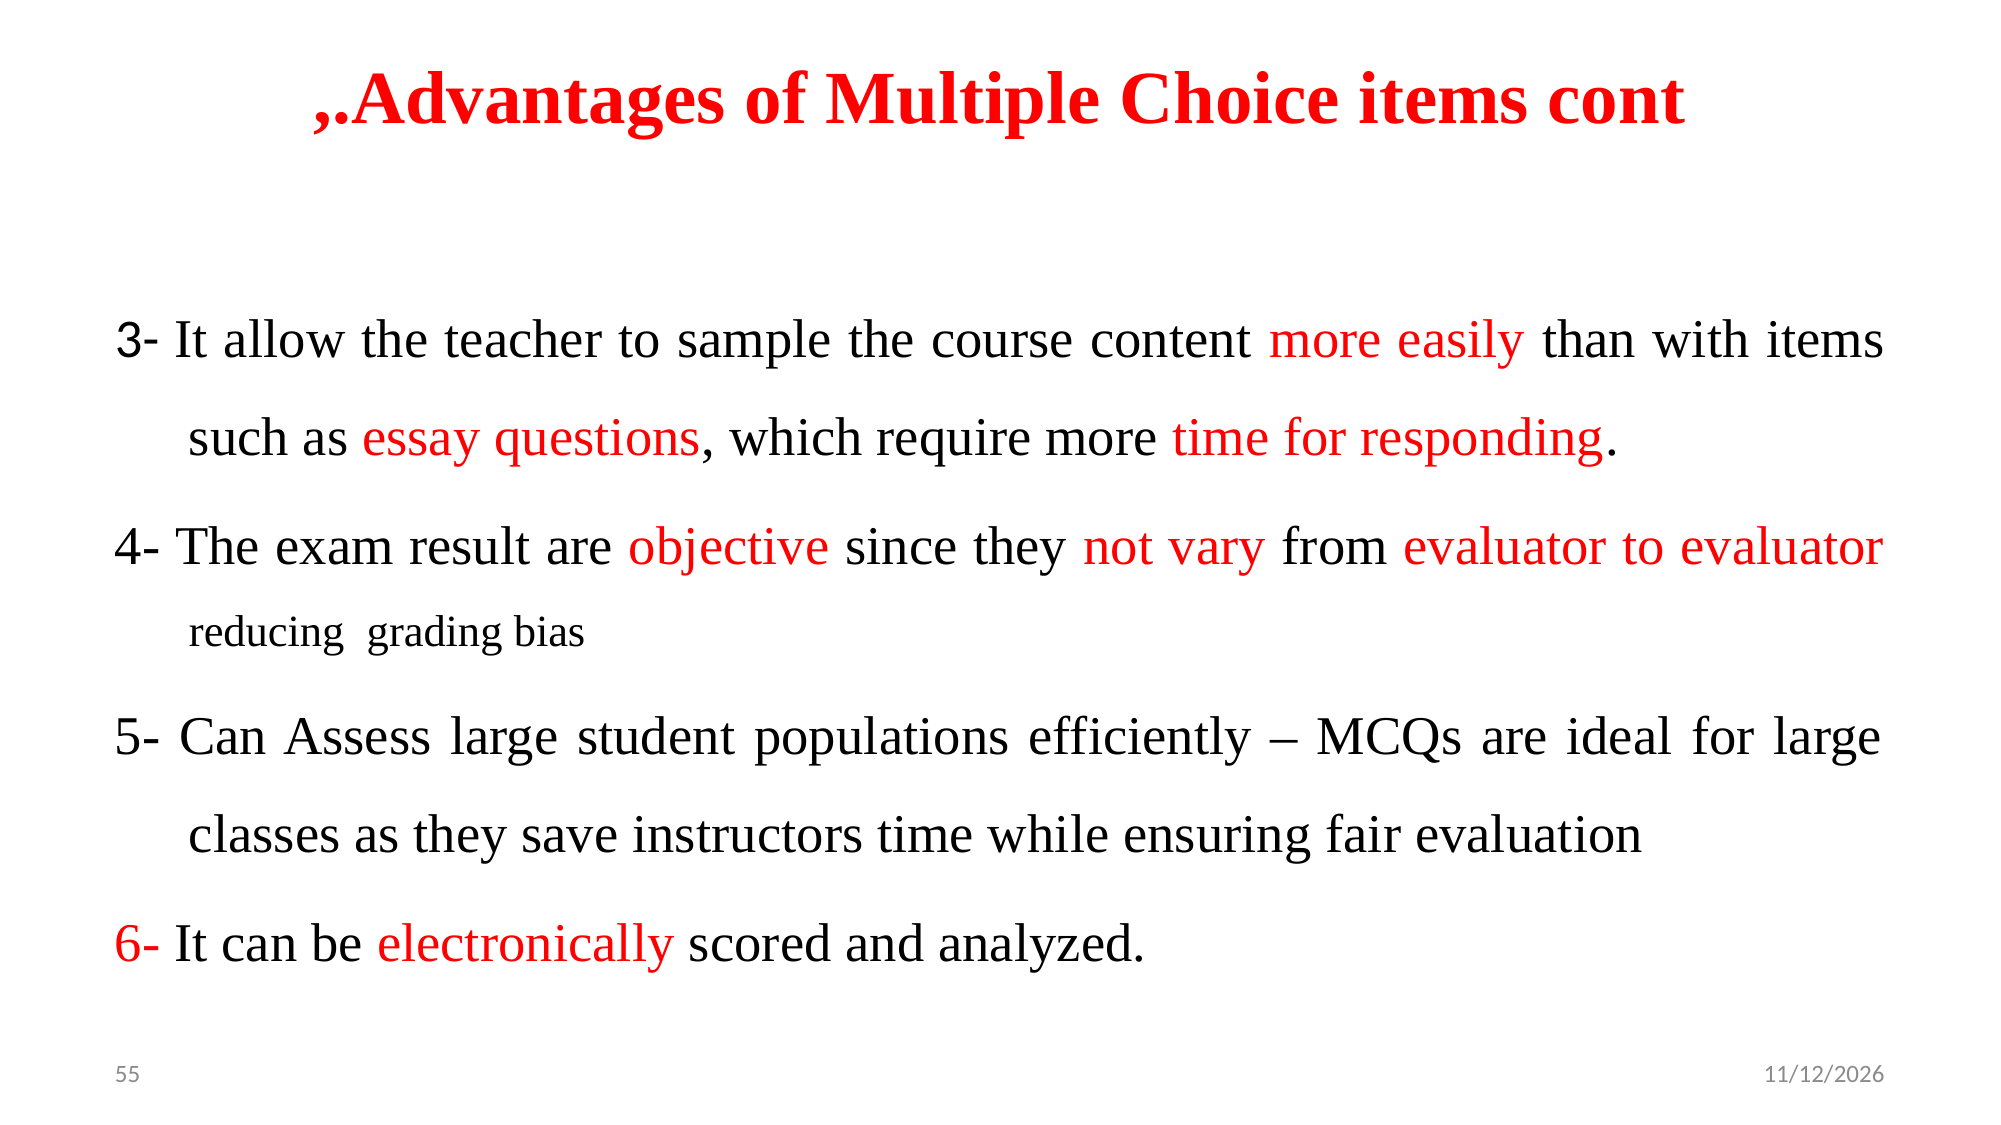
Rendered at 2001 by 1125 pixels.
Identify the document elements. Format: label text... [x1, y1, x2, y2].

list 3- It allow the teacher to sample the course content more easily than with items such as essay questions, which require more time for responding. 4- The exam result are objective since they not vary from evaluator to evaluator reducing grading bias 5- Can Assess large student populations efficiently – MCQs are ideal for large classes as they save instructors time while ensuring fair evaluation 6- It can be electronically scored and analyzed. [99, 262, 1900, 1005]
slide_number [1433, 1042, 1900, 1103]
slide_number 55 [99, 1042, 567, 1103]
title Advantages of Multiple Choice items cont., [99, 45, 1900, 233]
